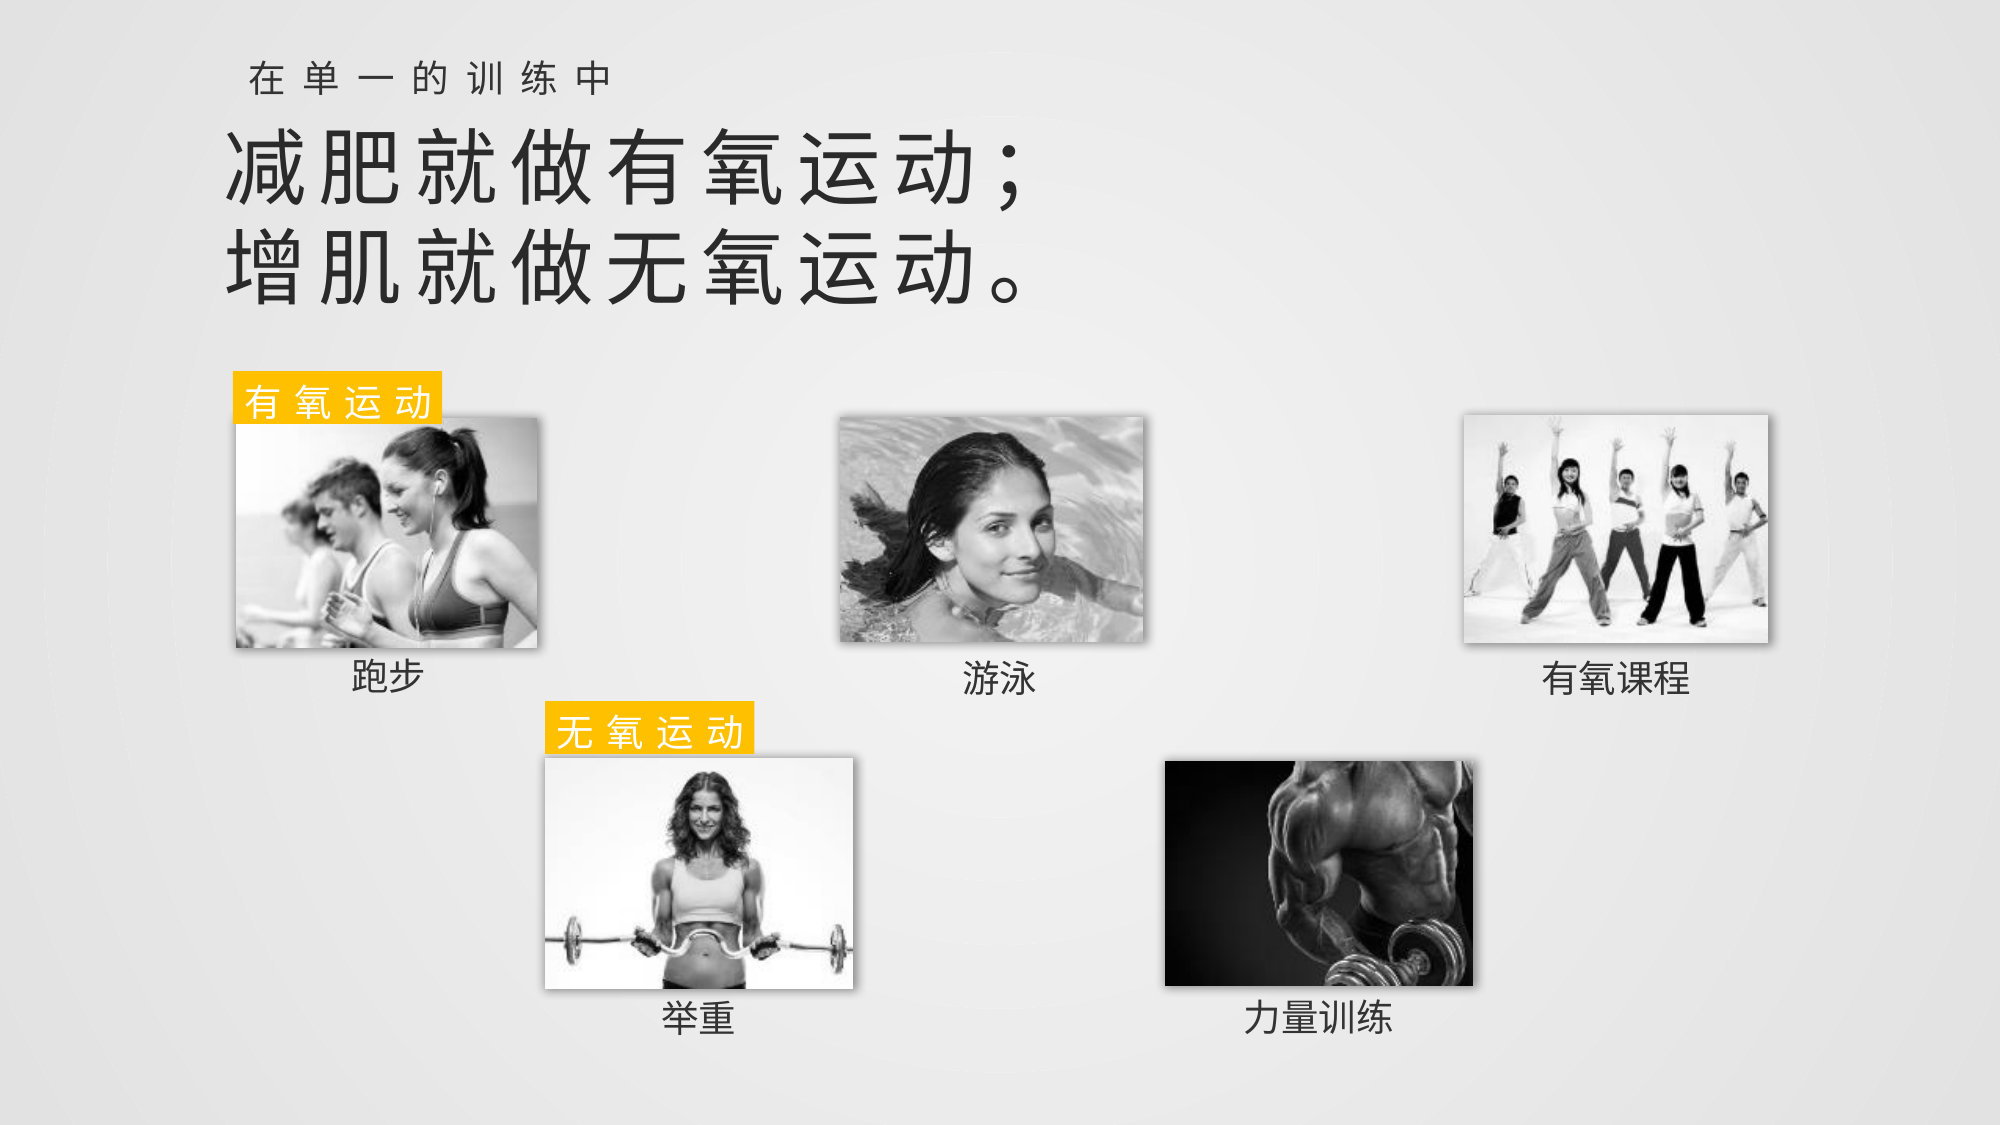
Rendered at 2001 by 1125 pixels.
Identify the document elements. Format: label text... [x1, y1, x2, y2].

text_box 有氧课程 [1526, 647, 1707, 708]
picture [1464, 415, 1768, 643]
text_box 跑步 [336, 648, 442, 706]
text_box 有氧运动 [229, 371, 447, 432]
text_box 减肥就做有氧运动； 增肌就做无氧运动。 [208, 107, 1426, 323]
text_box 游泳 [947, 647, 1053, 701]
text_box 在 单 一 的 训 练 中 [233, 48, 628, 107]
picture [236, 418, 540, 648]
picture [839, 417, 1143, 642]
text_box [534, 701, 1473, 1049]
